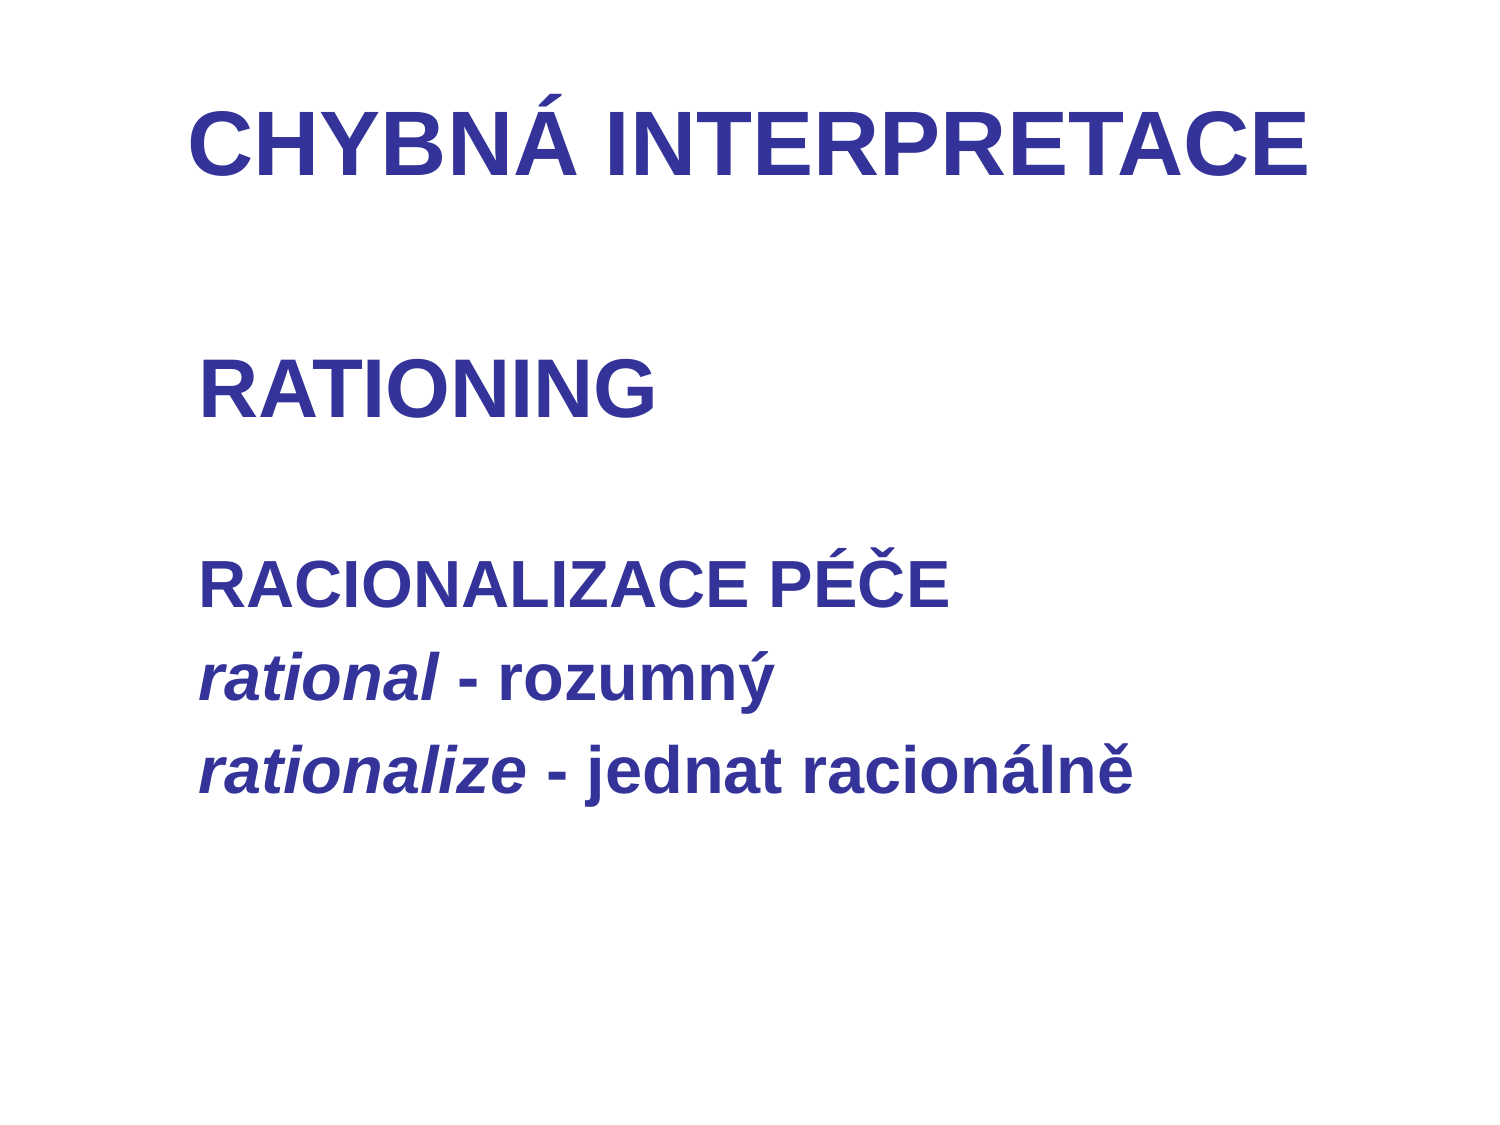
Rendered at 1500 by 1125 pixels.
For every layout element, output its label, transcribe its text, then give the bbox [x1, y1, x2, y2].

title CHYBNÁ INTERPRETACE [75, 45, 1425, 233]
list RATIONING RACIONALIZACE PÉČE rational - rozumný rationalize - jednat racionálně [183, 326, 1223, 898]
